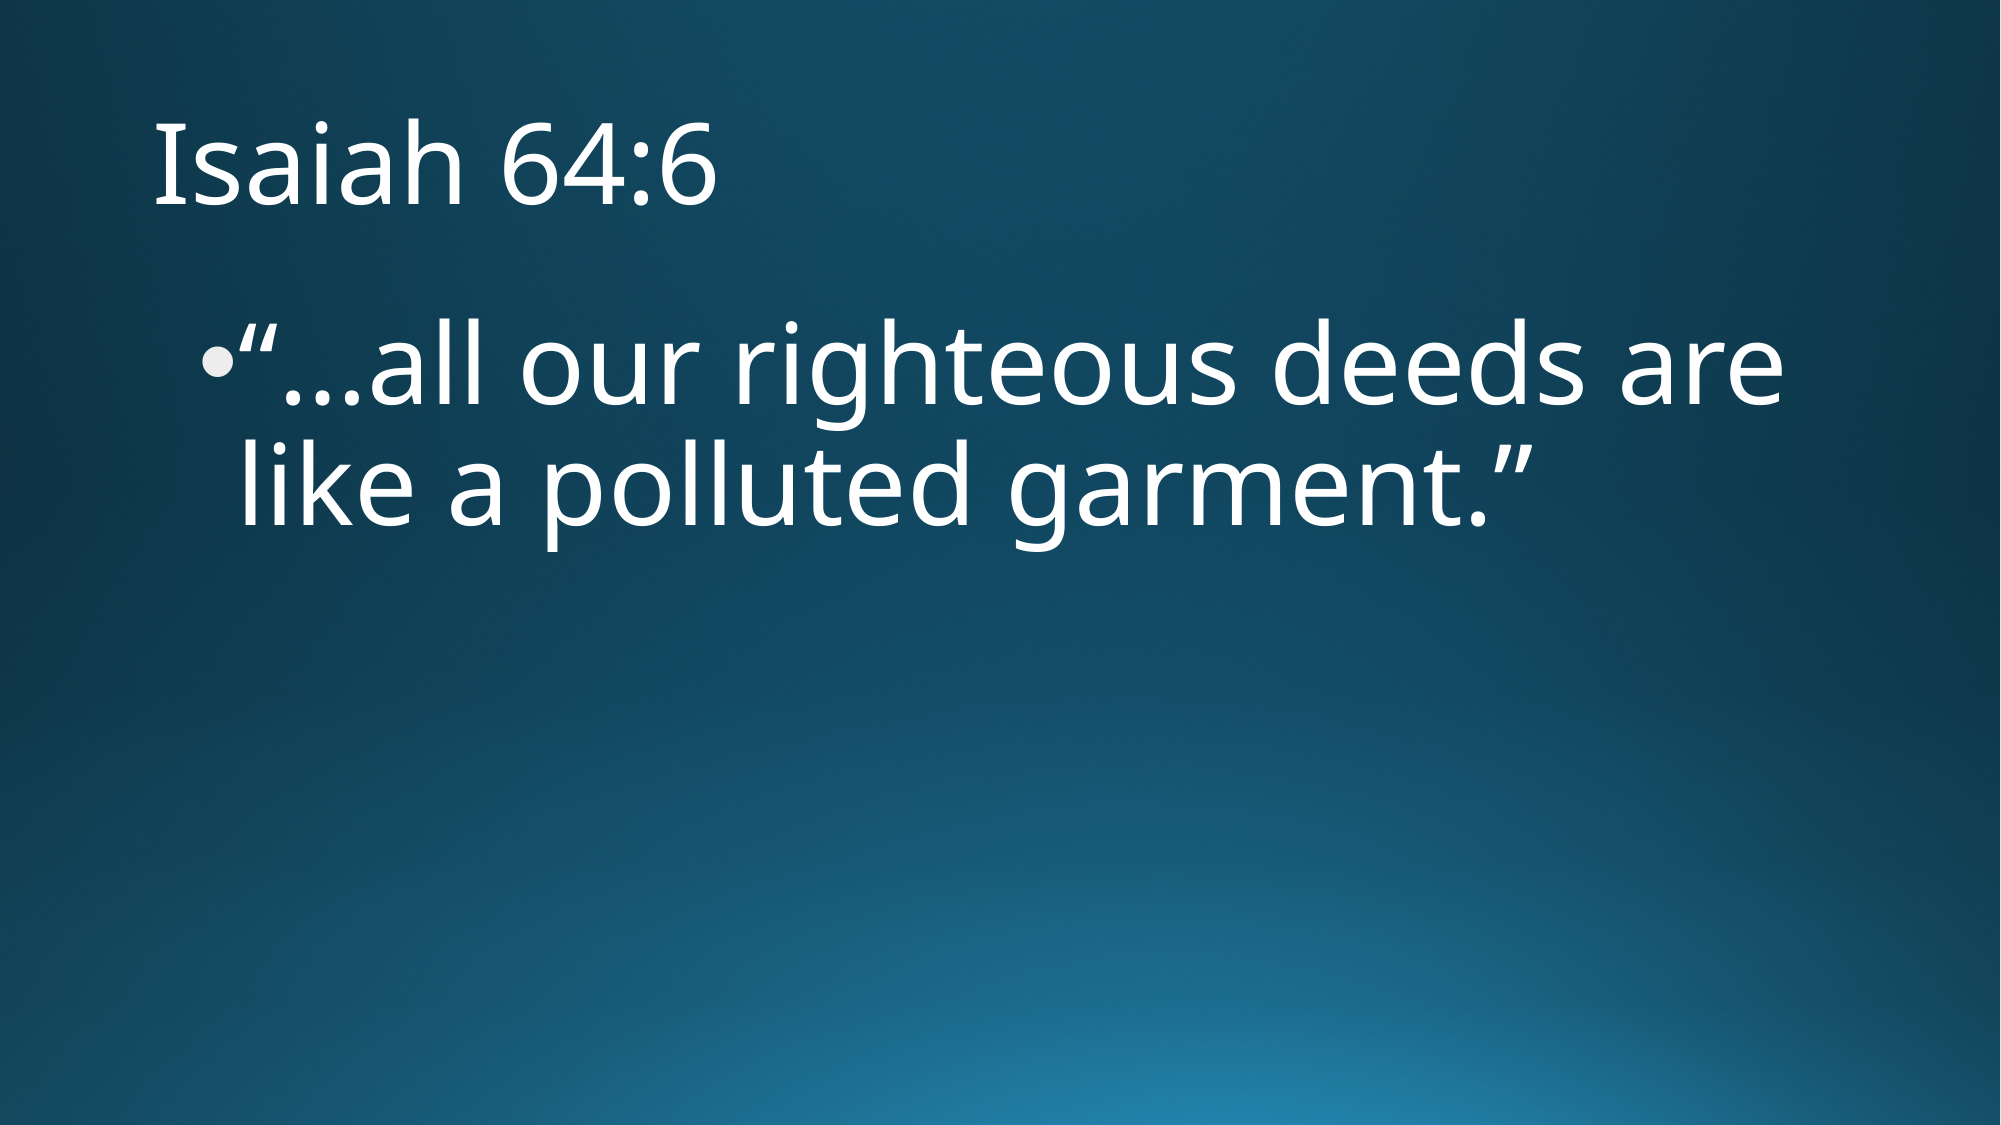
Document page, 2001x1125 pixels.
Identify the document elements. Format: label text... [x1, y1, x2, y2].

list “…all our righteous deeds are like a polluted garment.” [183, 299, 1863, 1014]
picture [0, 0, 2001, 1125]
title Isaiah 64:6 [137, 59, 1863, 278]
